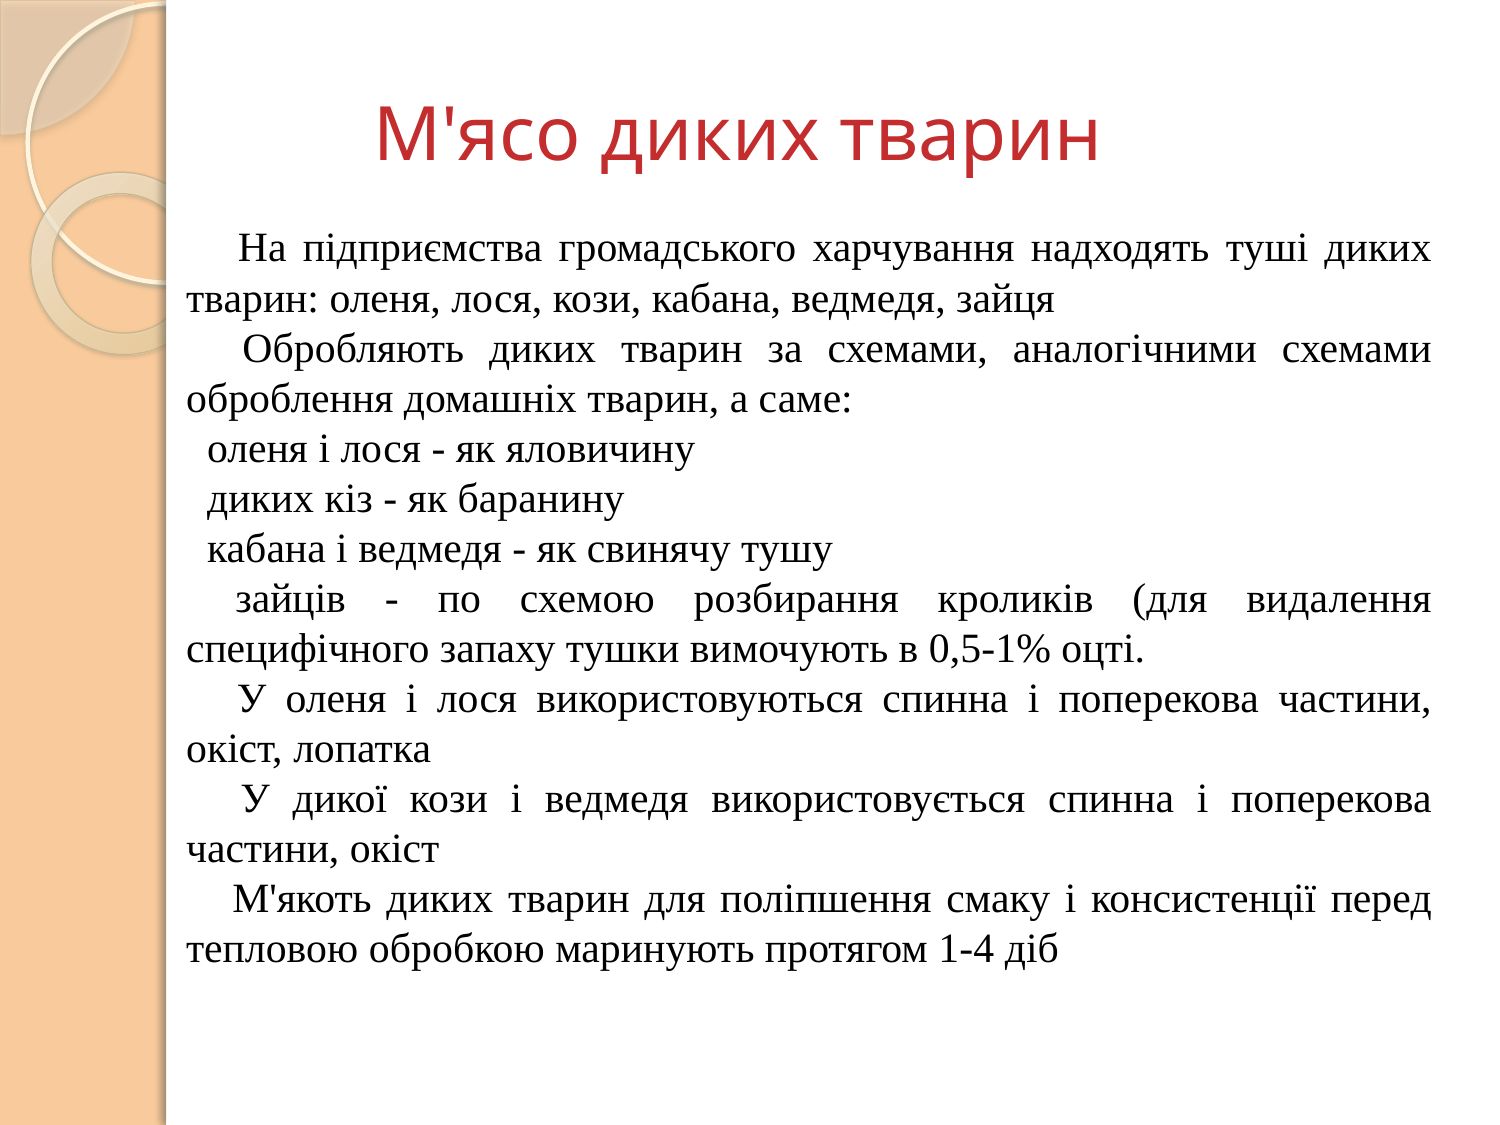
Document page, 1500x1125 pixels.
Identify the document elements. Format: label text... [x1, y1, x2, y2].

text_box На підприємства громадського харчування надходять туші диких тварин: оленя, лося, кози, кабана, ведмедя, зайця Обробляють диких тварин за схемами, аналогічними схемами оброблення домашніх тварин, а саме: оленя і лося - як яловичину диких кіз - як баранину кабана і ведмедя - як свинячу тушу зайців - по схемою розбирання кроликів (для видалення специфічного запаху тушки вимочують в 0,5-1% оцті. У оленя і лося використовуються спинна і поперекова частини, окіст, лопатка У дикої кози і ведмедя використовується спинна і поперекова частини, окіст М'якоть диких тварин для поліпшення смаку і консистенції перед тепловою обробкою маринують протягом 1-4 діб [171, 208, 1447, 979]
text_box М'ясо диких тварин [100, 78, 1376, 183]
